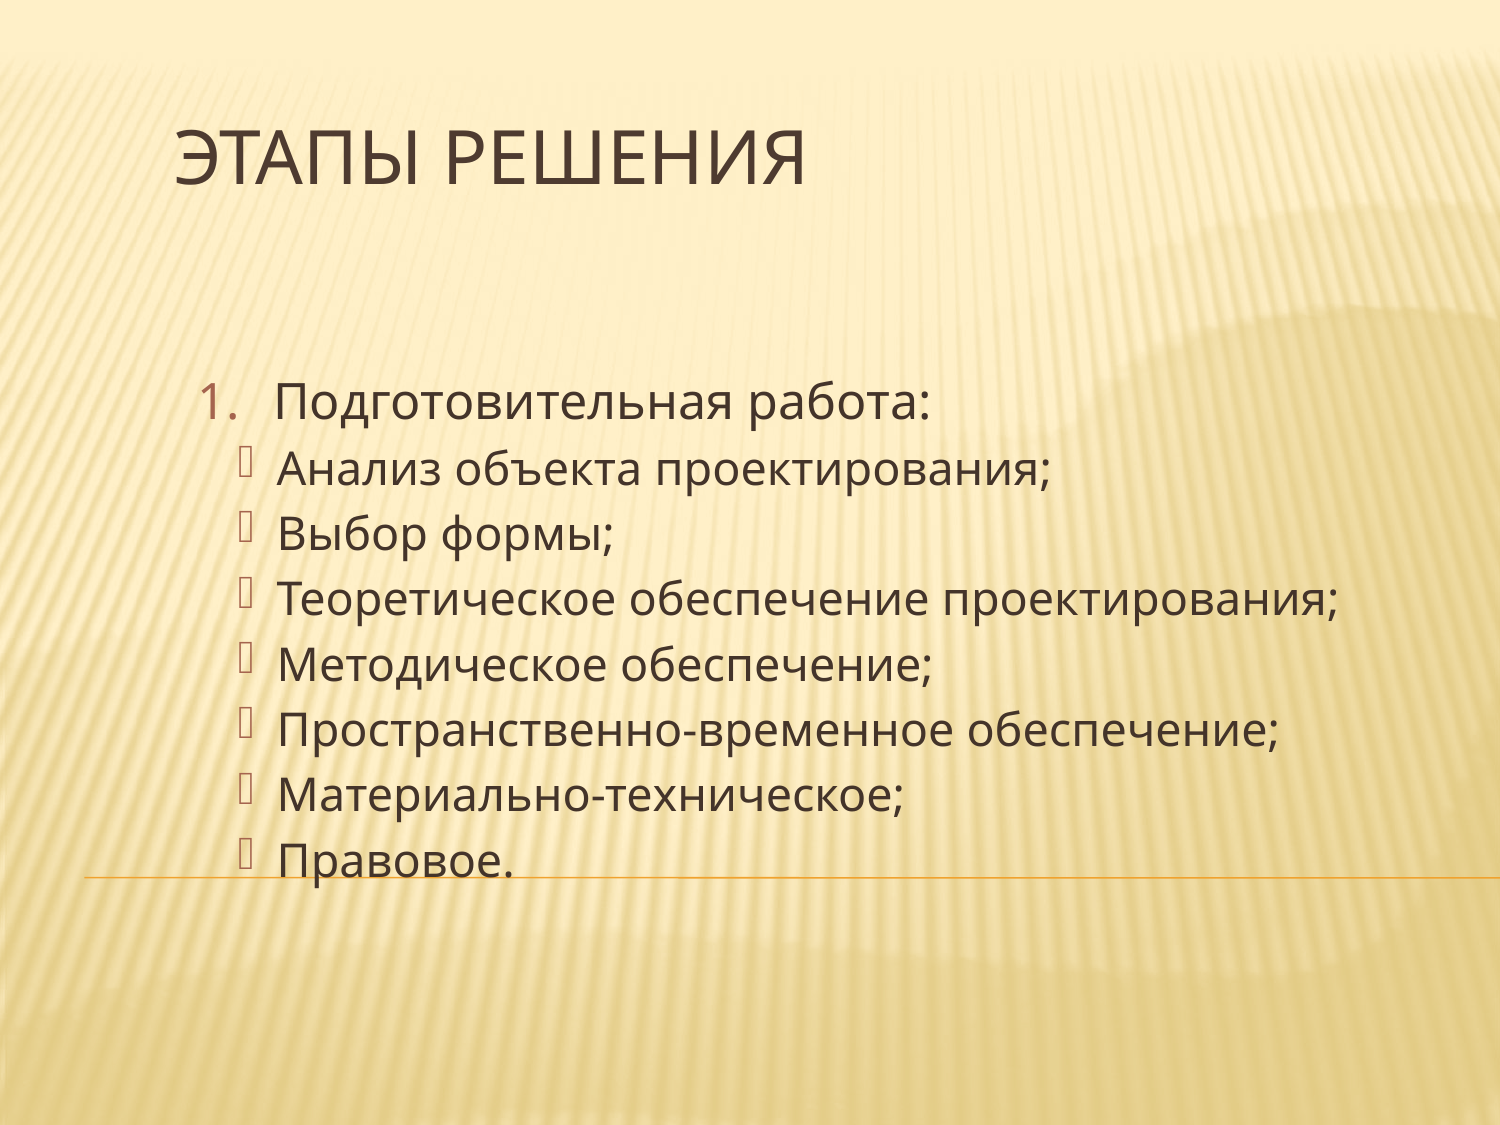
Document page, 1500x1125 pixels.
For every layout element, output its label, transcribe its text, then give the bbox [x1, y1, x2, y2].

title Этапы решения [159, 101, 1435, 268]
subtitle Подготовительная работа: Анализ объекта проектирования; Выбор формы; Теоретическое обеспечение проектирования; Методическое обеспечение; Пространственно-временное обеспечение; Материально-техническое; Правовое. [183, 361, 1370, 917]
